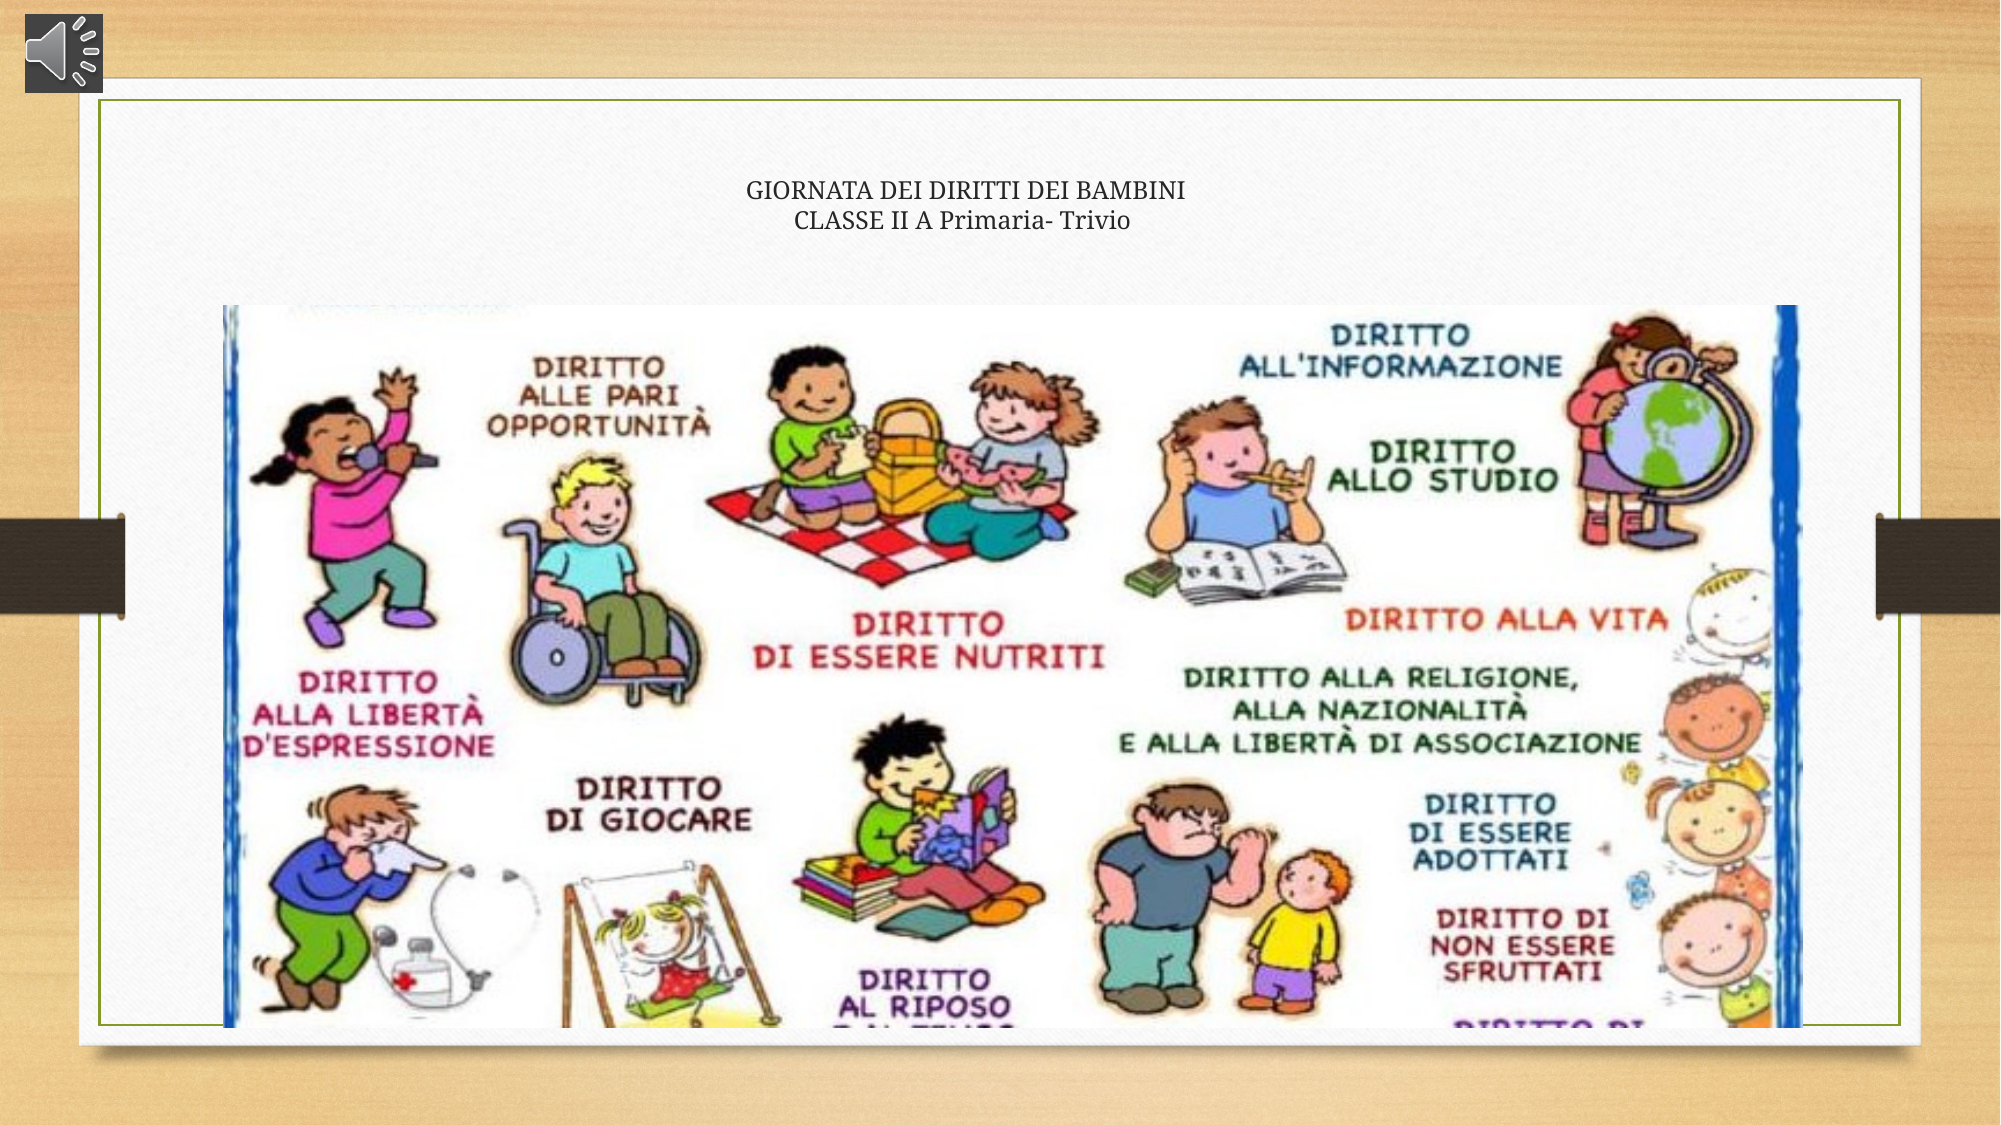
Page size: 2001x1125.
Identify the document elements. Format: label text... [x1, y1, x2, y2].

picture [0, 0, 2001, 1125]
title GIORNATA DEI DIRITTI DEI BAMBINI CLASSE II A Primaria- Trivio [194, 76, 1738, 333]
